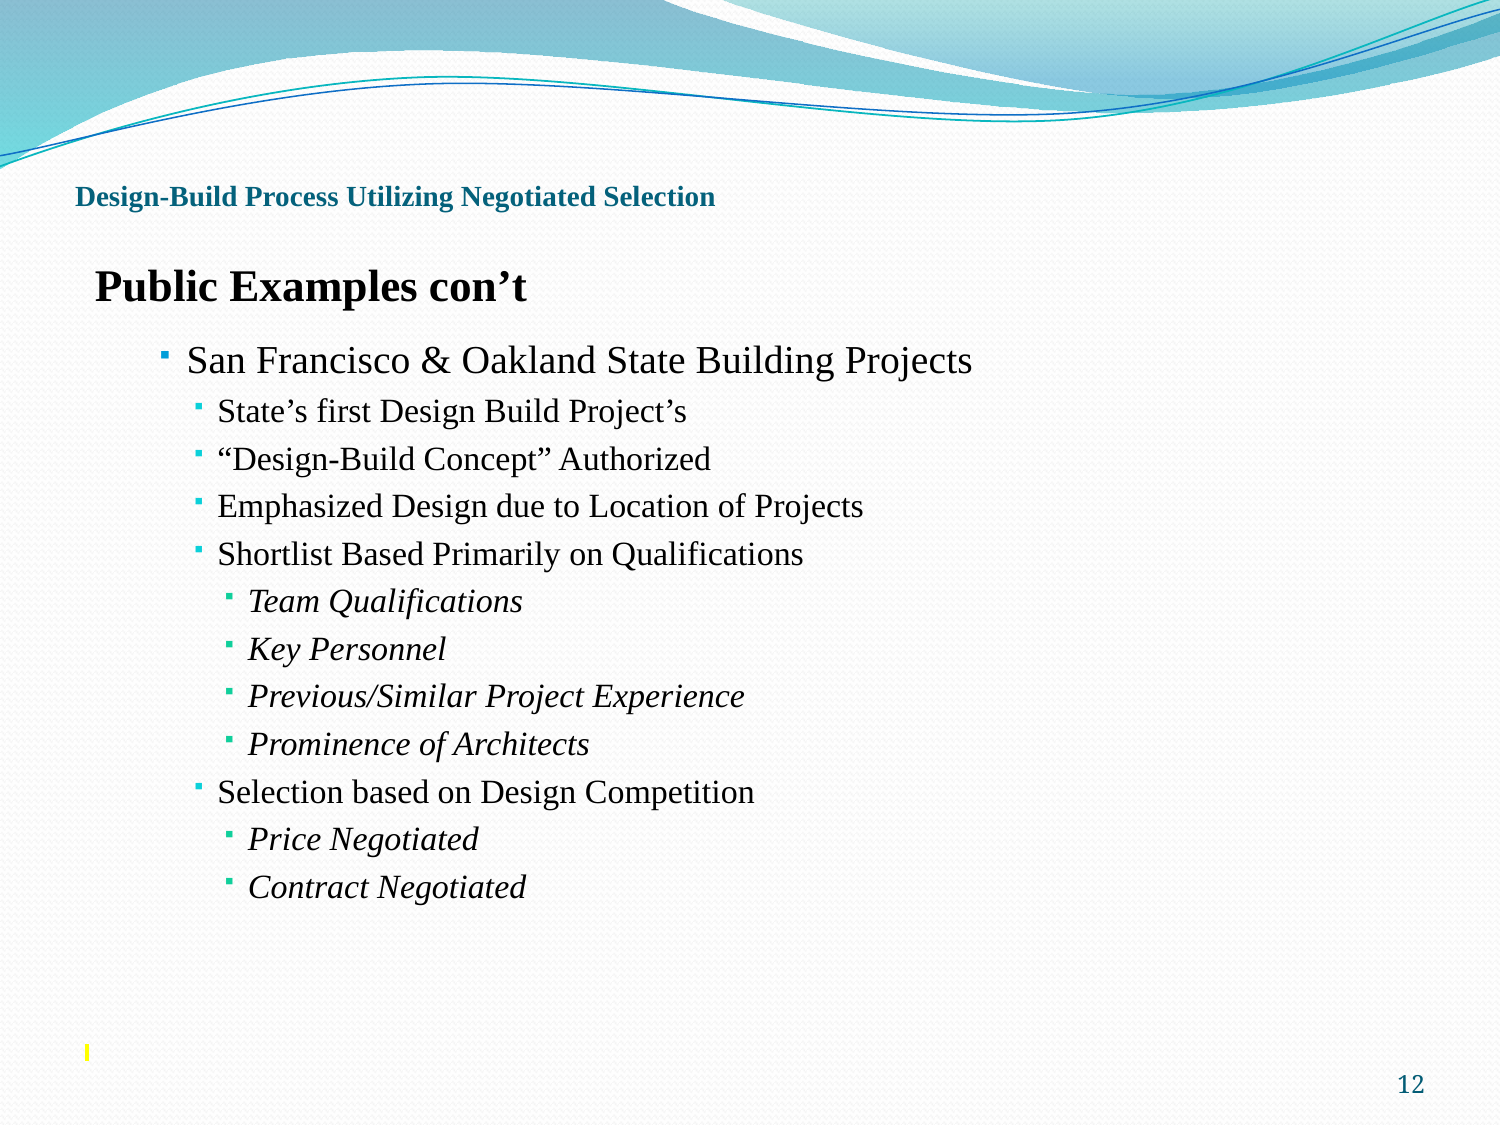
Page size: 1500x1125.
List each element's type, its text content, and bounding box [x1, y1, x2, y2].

list Public Examples con’t San Francisco & Oakland State Building Projects State’s first Design Build Project’s “Design-Build Concept” Authorized Emphasized Design due to Location of Projects Shortlist Based Primarily on Qualifications Team Qualifications Key Personnel Previous/Similar Project Experience Prominence of Architects Selection based on Design Competition Price Negotiated Contract Negotiated [69, 248, 1420, 1103]
slide_number 12 [1299, 1042, 1425, 1103]
title Design-Build Process Utilizing Negotiated Selection [75, 62, 1425, 213]
